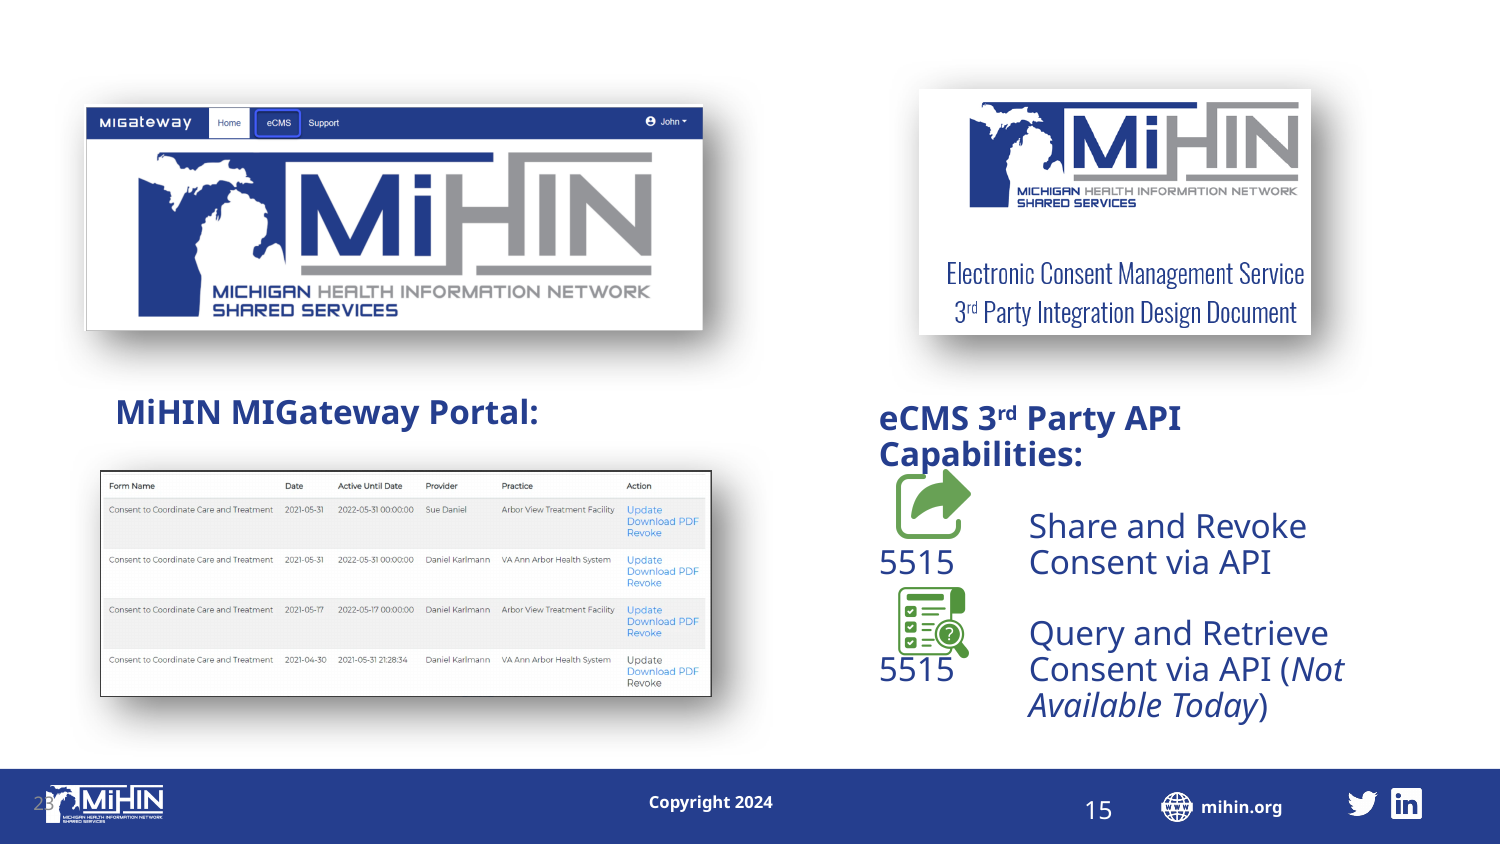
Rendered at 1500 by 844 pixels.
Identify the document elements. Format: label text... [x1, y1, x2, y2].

picture [1391, 788, 1422, 819]
picture [84, 104, 703, 331]
picture [896, 469, 971, 539]
picture [918, 89, 1311, 335]
picture [100, 470, 712, 697]
text_box 15 [790, 787, 1128, 833]
title eCMS 3rd Party API Capabilities: Share and Revoke 5515 Consent via API Query and Retrieve 5515 Consent via API (Not Available Today) [864, 394, 1400, 547]
picture [1347, 791, 1378, 816]
picture [46, 785, 163, 823]
picture [896, 585, 971, 660]
text_box MiHIN MIGateway Portal: [100, 388, 636, 446]
picture [1161, 792, 1193, 822]
